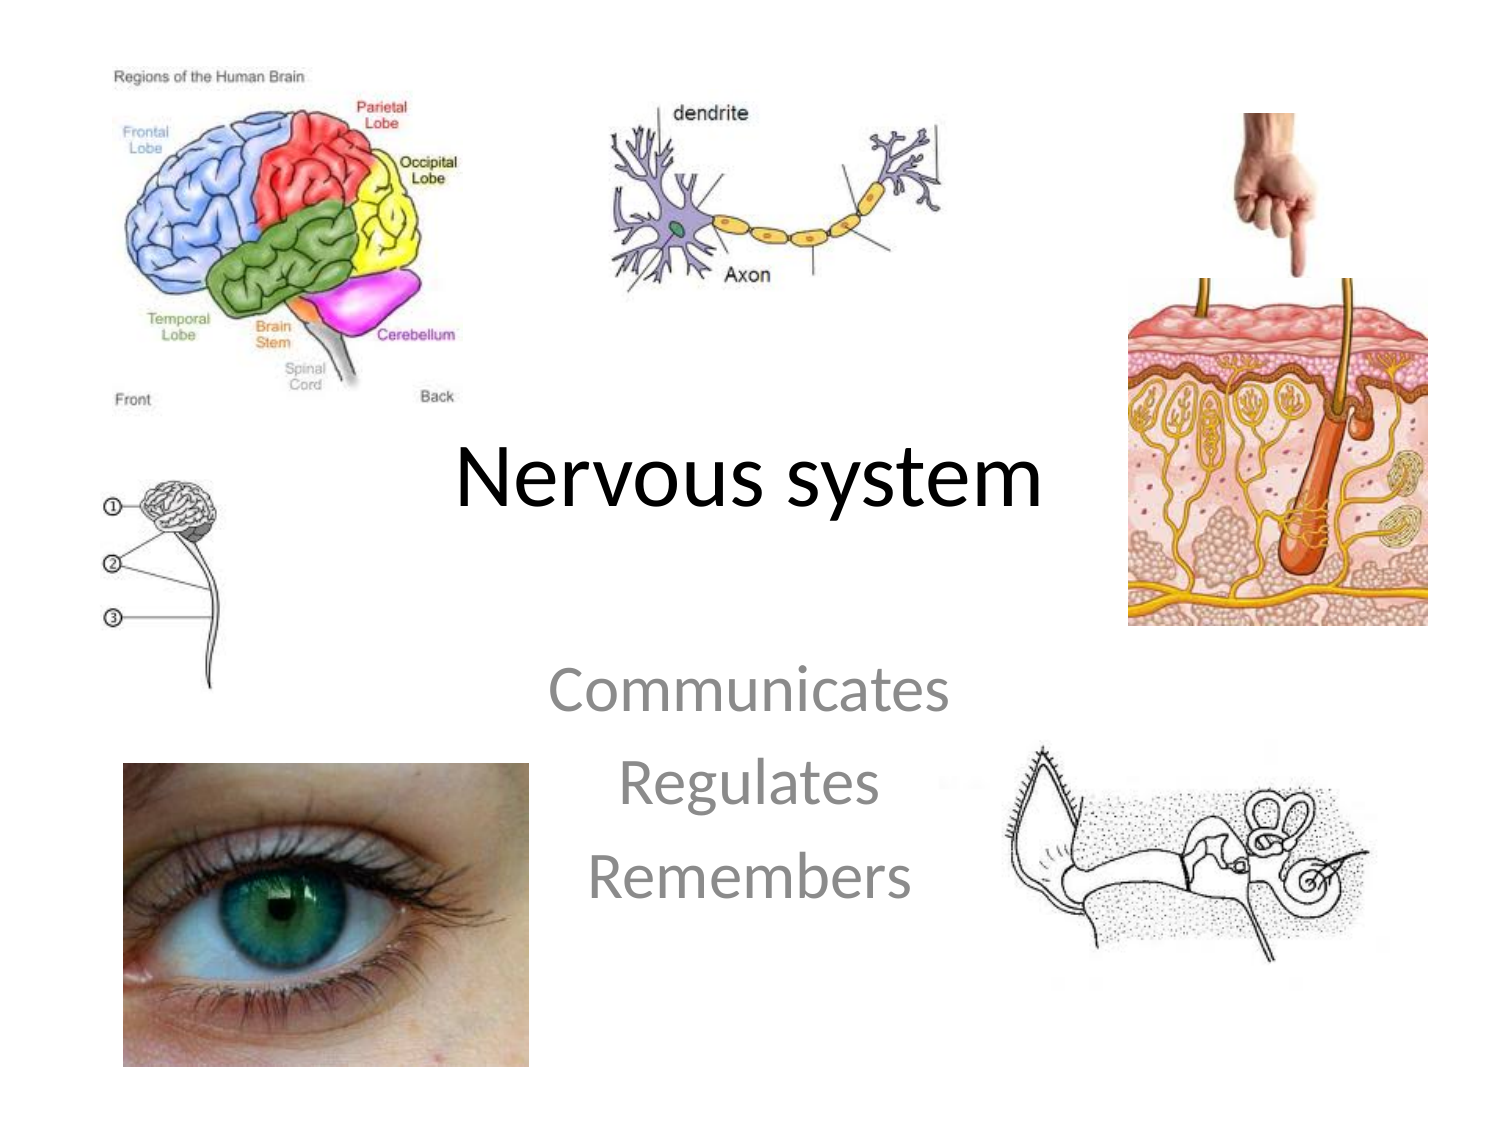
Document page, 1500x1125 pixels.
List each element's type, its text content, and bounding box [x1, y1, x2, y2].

picture [88, 467, 242, 703]
picture [1127, 113, 1429, 627]
picture [584, 89, 1042, 361]
title Nervous system [112, 349, 1122, 591]
picture [123, 763, 529, 1067]
picture [111, 66, 463, 419]
picture [926, 739, 1415, 992]
subtitle Communicates Regulates Remembers [225, 637, 1275, 925]
